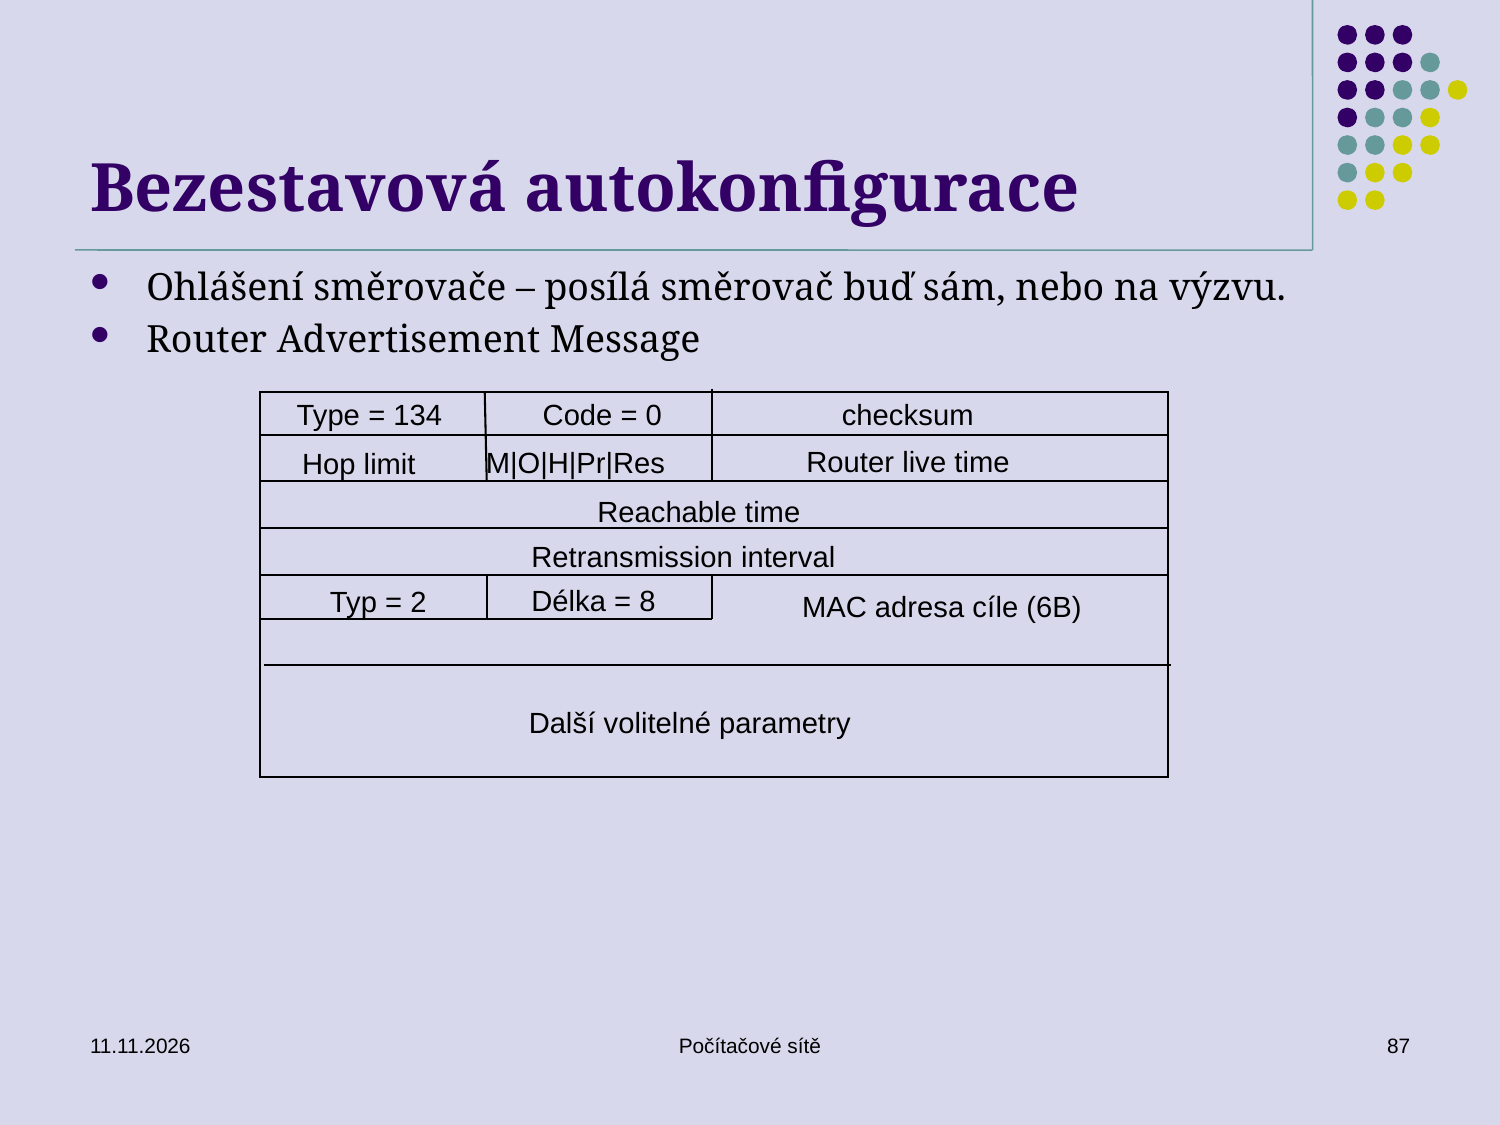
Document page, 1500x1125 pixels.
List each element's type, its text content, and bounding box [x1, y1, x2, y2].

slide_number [75, 1025, 425, 1100]
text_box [31, 373, 1223, 799]
list Ohlášení směrovače – posílá směrovač buď sám, nebo na výzvu. Router Advertisement Message [75, 255, 1425, 386]
title Bezestavová autokonfigurace [75, 20, 1313, 233]
footer Počítačové sítě [512, 1025, 988, 1100]
slide_number 87 [1074, 1025, 1425, 1100]
